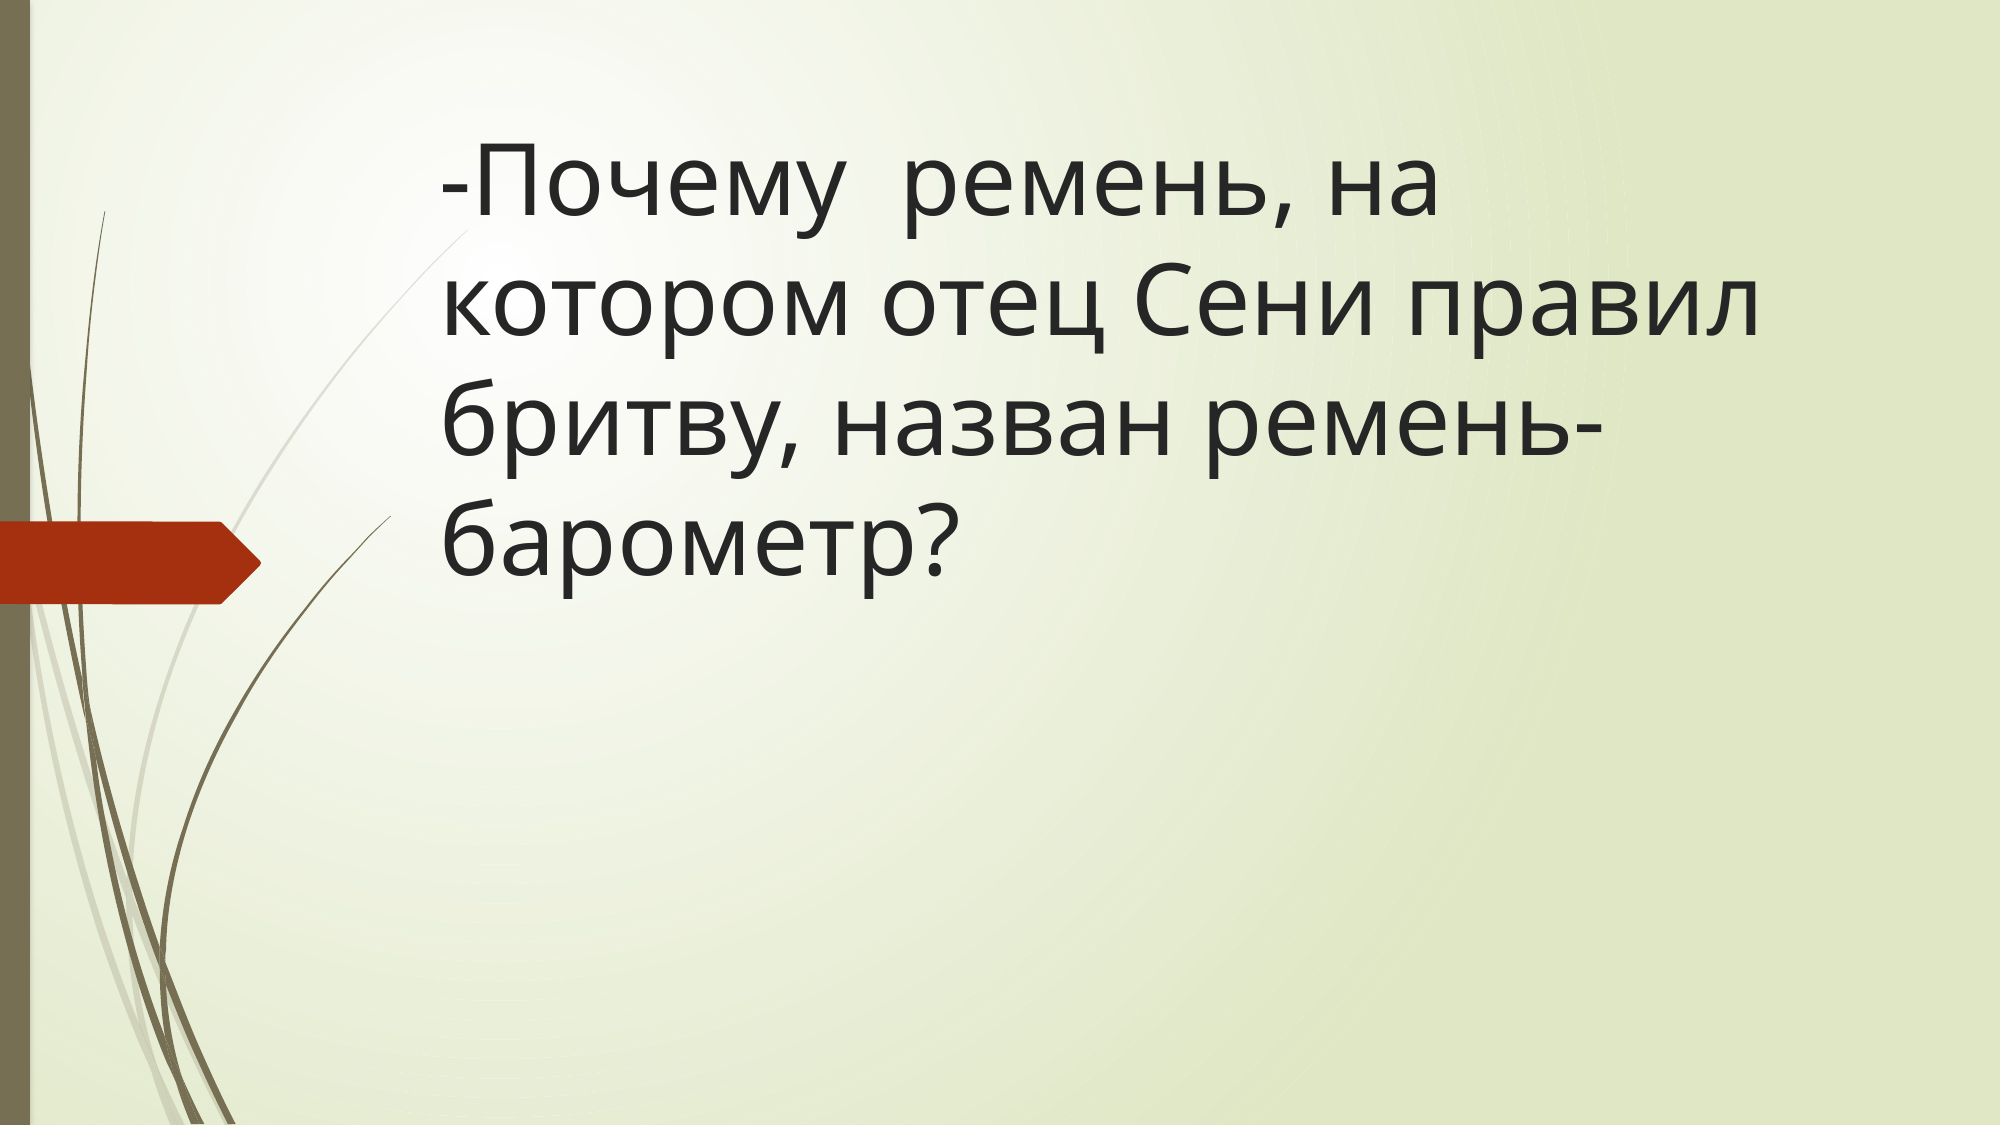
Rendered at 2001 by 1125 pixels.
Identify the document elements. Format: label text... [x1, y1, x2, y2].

title -Почему ремень, на котором отец Сени правил бритву, назван ремень-барометр? [424, 99, 1888, 612]
